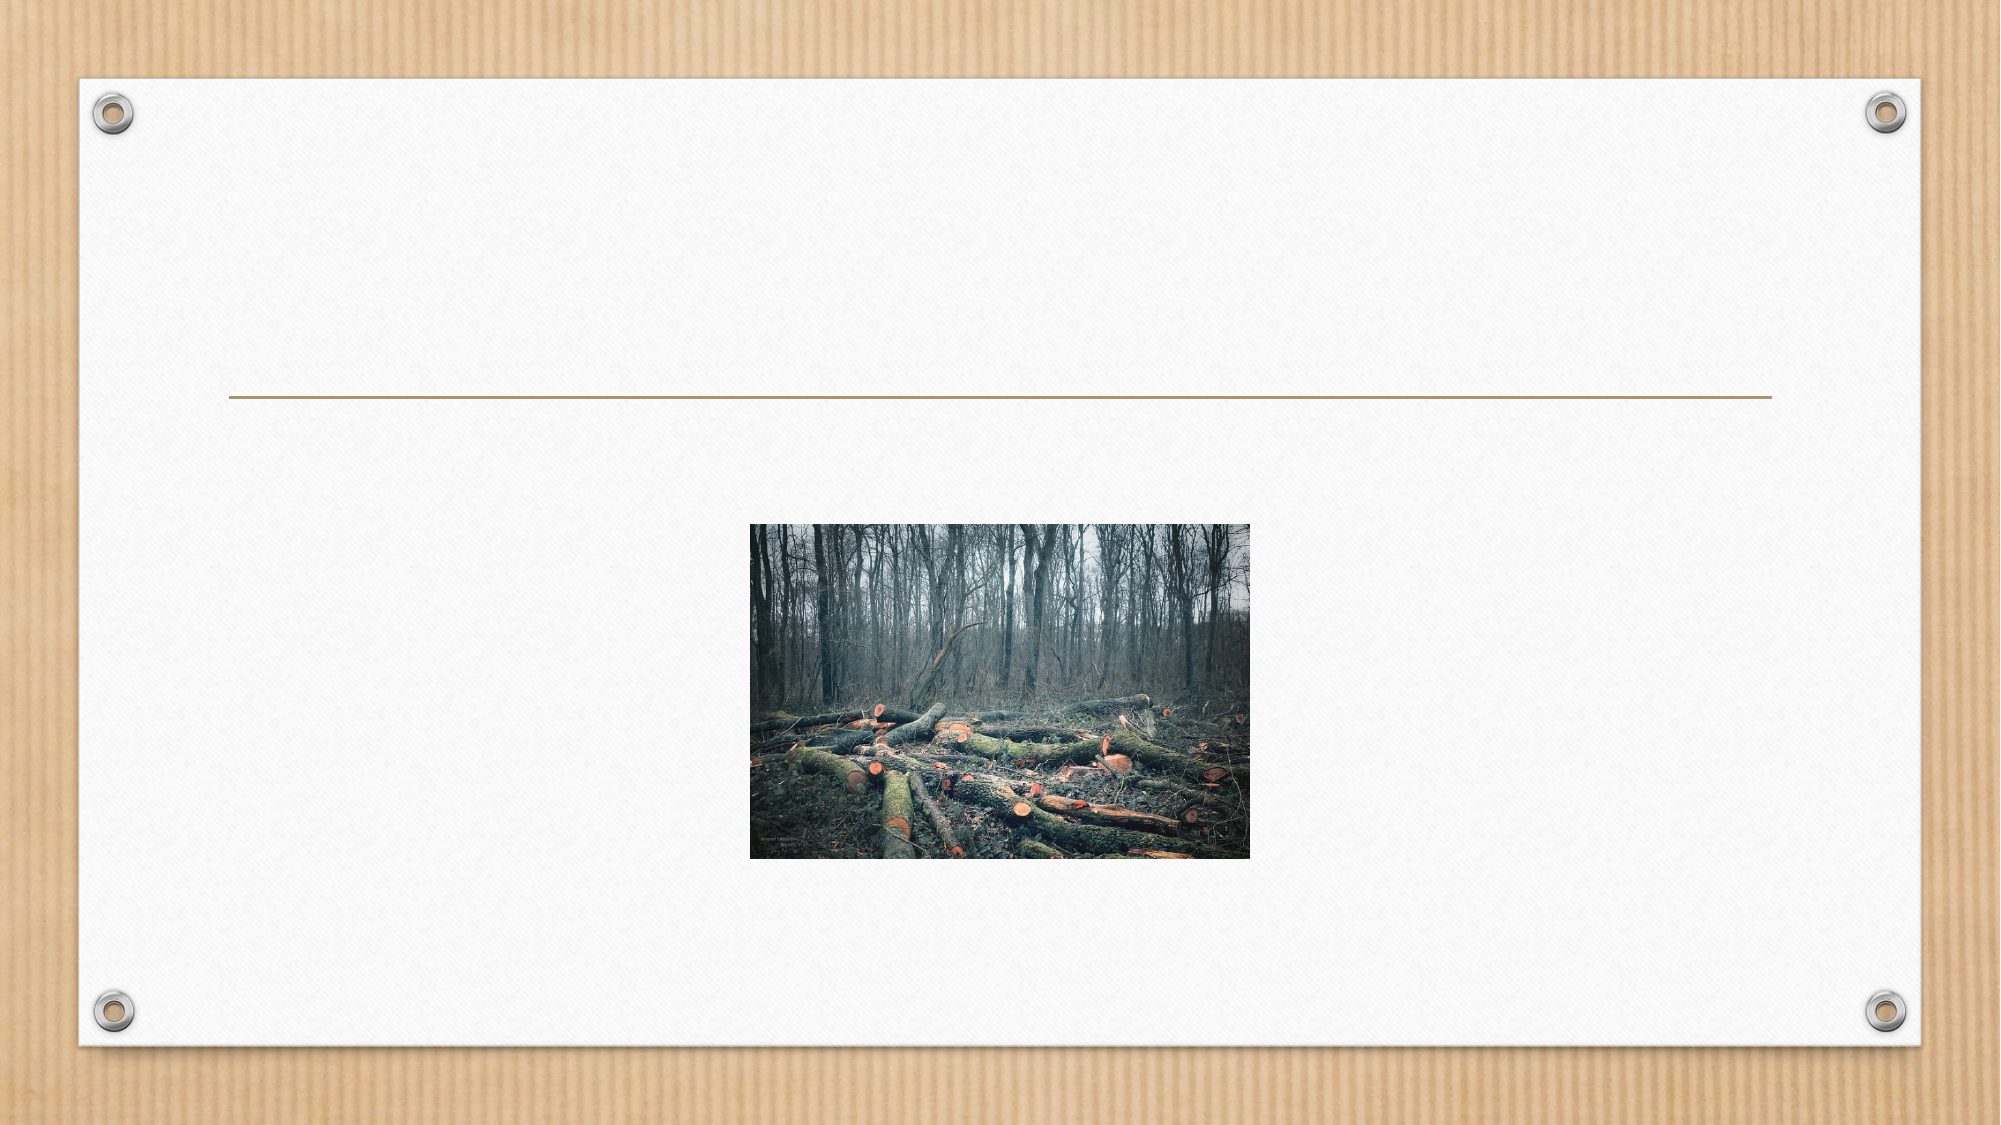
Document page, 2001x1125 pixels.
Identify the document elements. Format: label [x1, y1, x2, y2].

list [749, 524, 1251, 859]
picture [0, 0, 2001, 1125]
